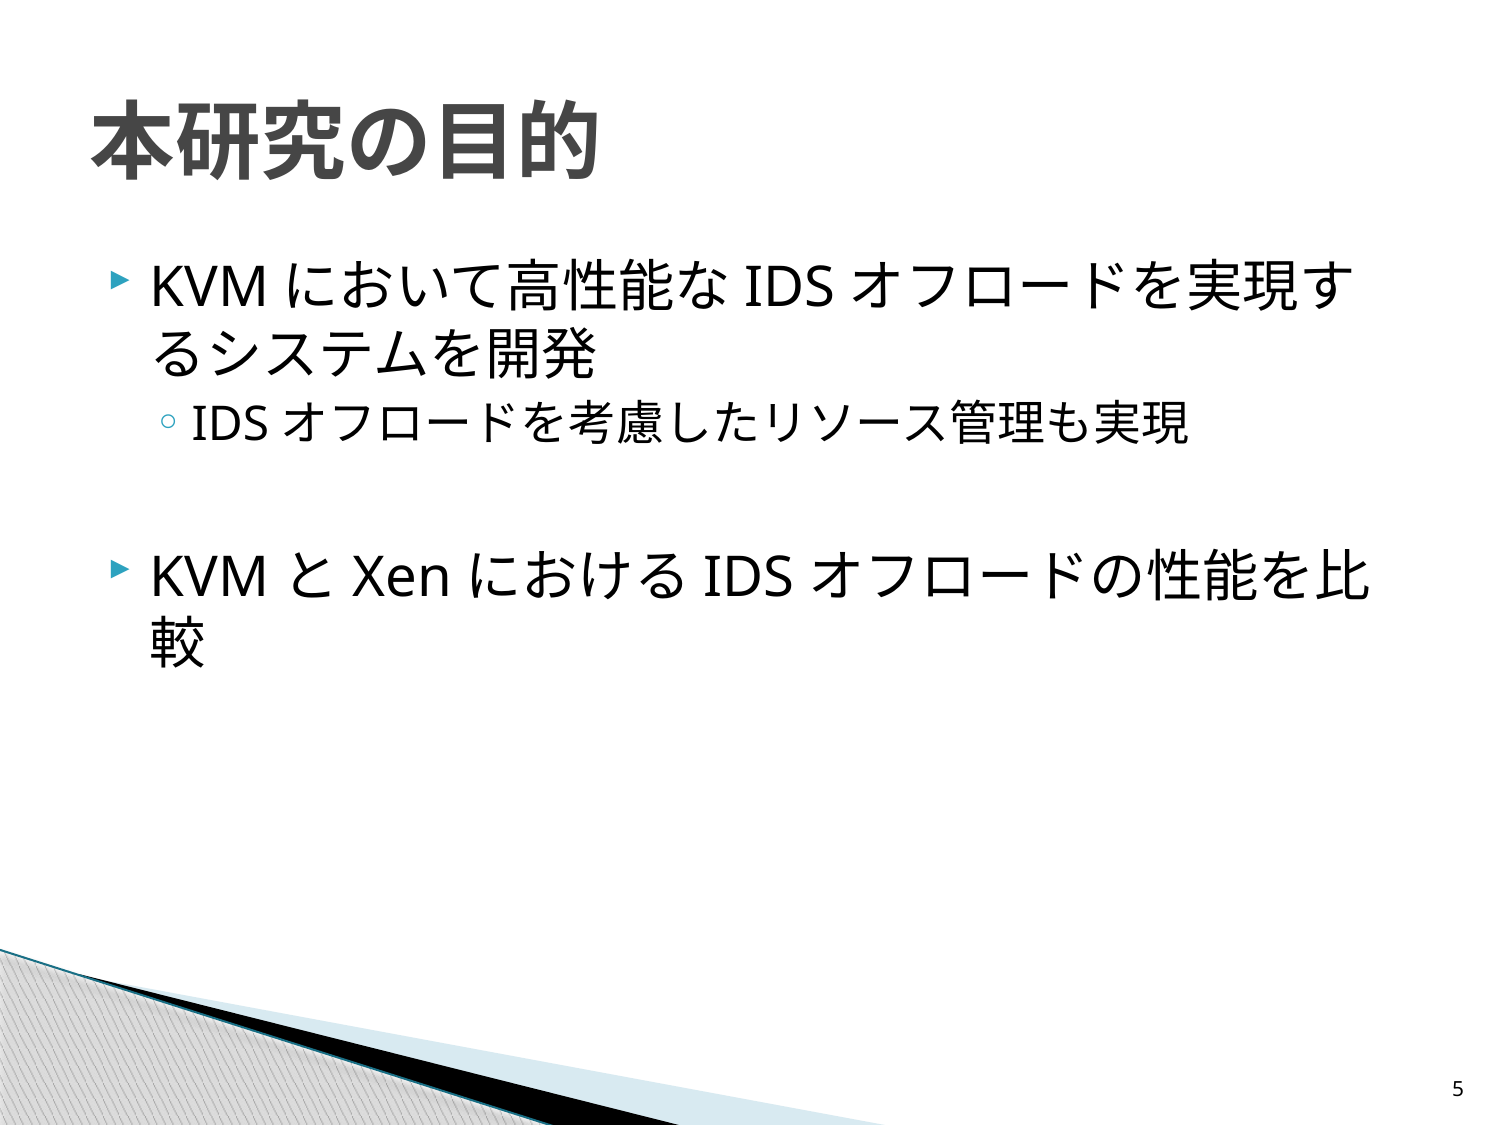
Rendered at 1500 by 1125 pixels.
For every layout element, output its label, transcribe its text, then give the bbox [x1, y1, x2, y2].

list KVMにおいて高性能なIDSオフロードを実現するシステムを開発 IDSオフロードを考慮したリソース管理も実現 KVMとXenにおけるIDSオフロードの性能を比較 [75, 243, 1425, 986]
title 本研究の目的 [75, 45, 1425, 233]
slide_number 5 [1418, 1051, 1479, 1112]
